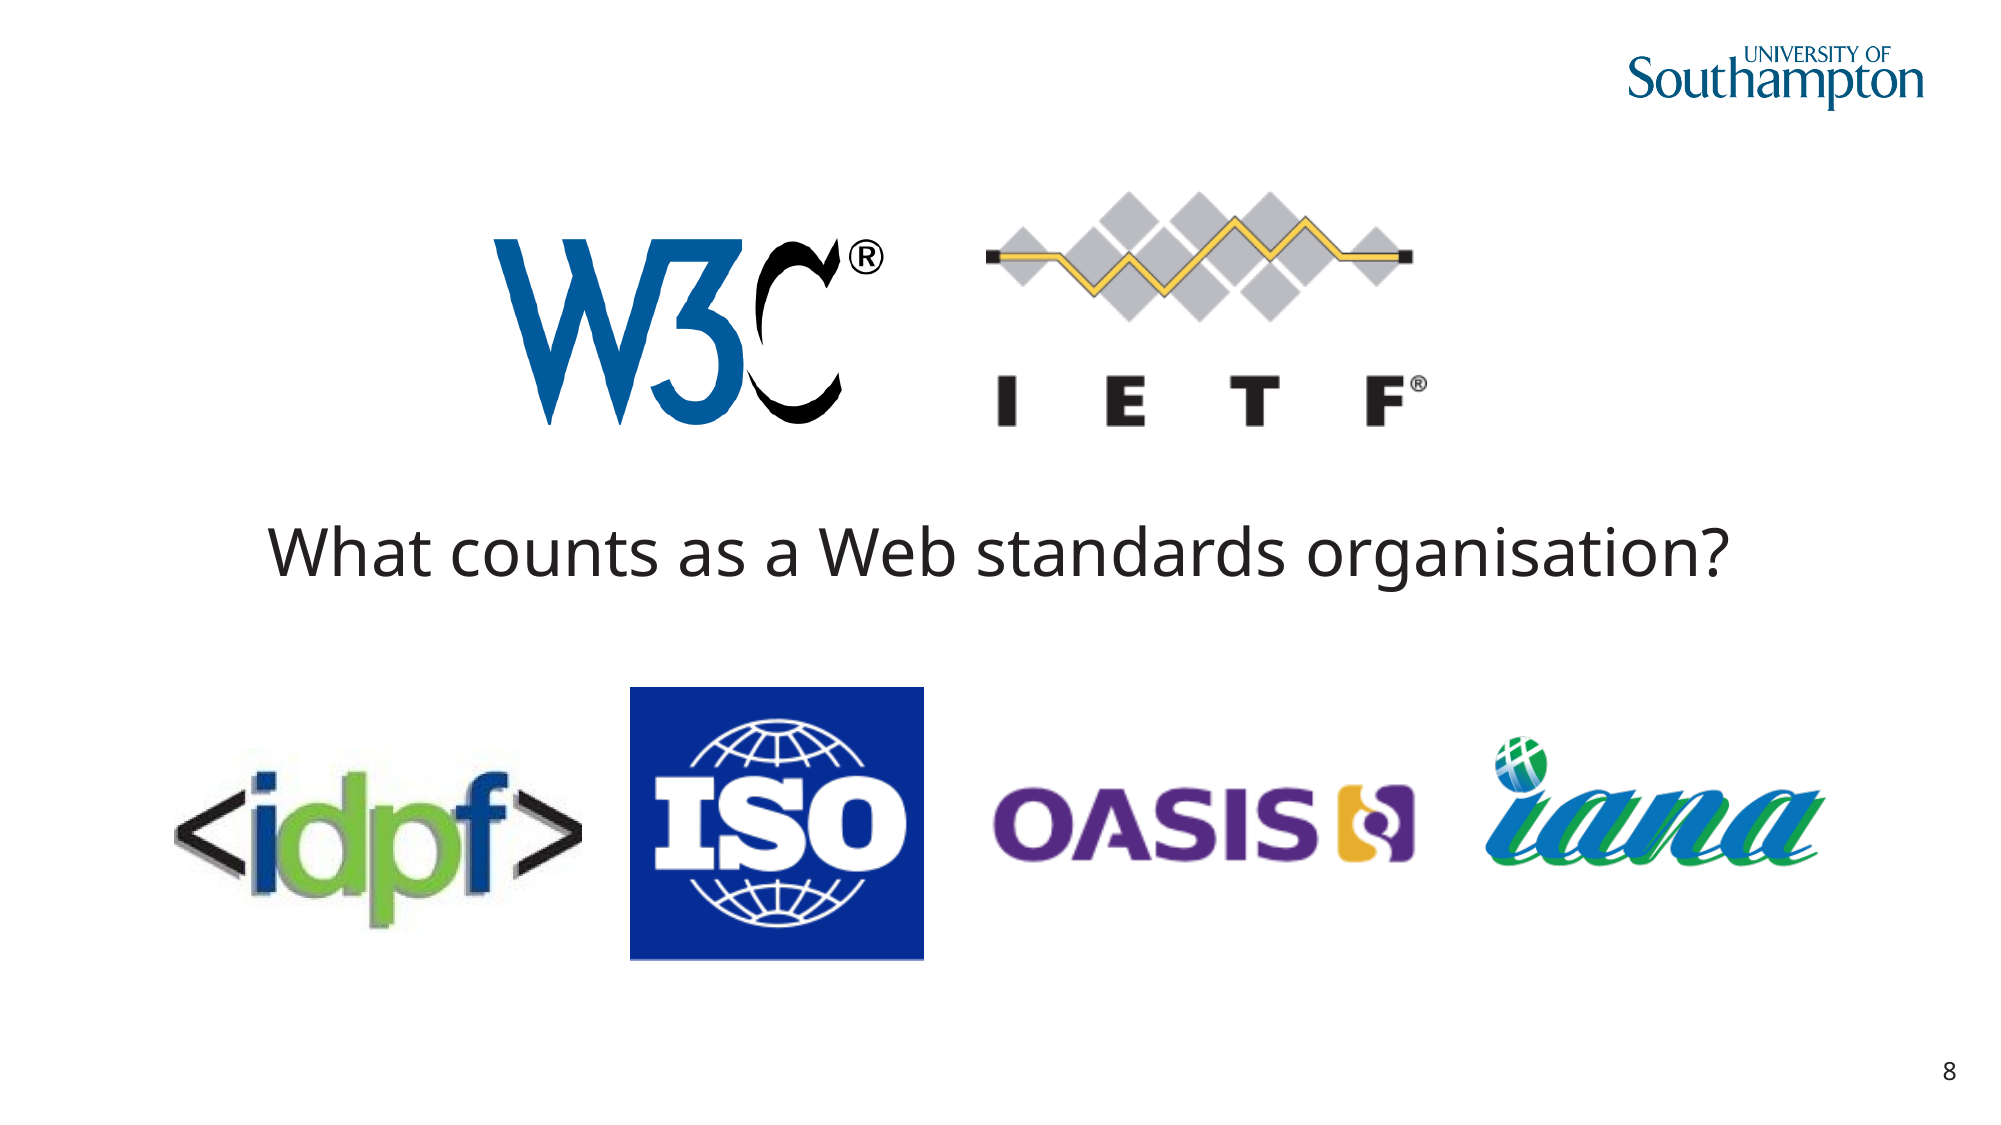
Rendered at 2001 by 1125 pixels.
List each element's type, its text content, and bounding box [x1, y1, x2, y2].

picture [483, 191, 893, 471]
picture [1629, 46, 1924, 111]
picture [1629, 71, 1648, 95]
picture [986, 191, 1427, 427]
picture [630, 687, 924, 961]
list What counts as a Web standards organisation? [102, 290, 1898, 1024]
picture [174, 748, 582, 933]
picture [981, 698, 1923, 905]
picture [1869, 48, 1877, 60]
